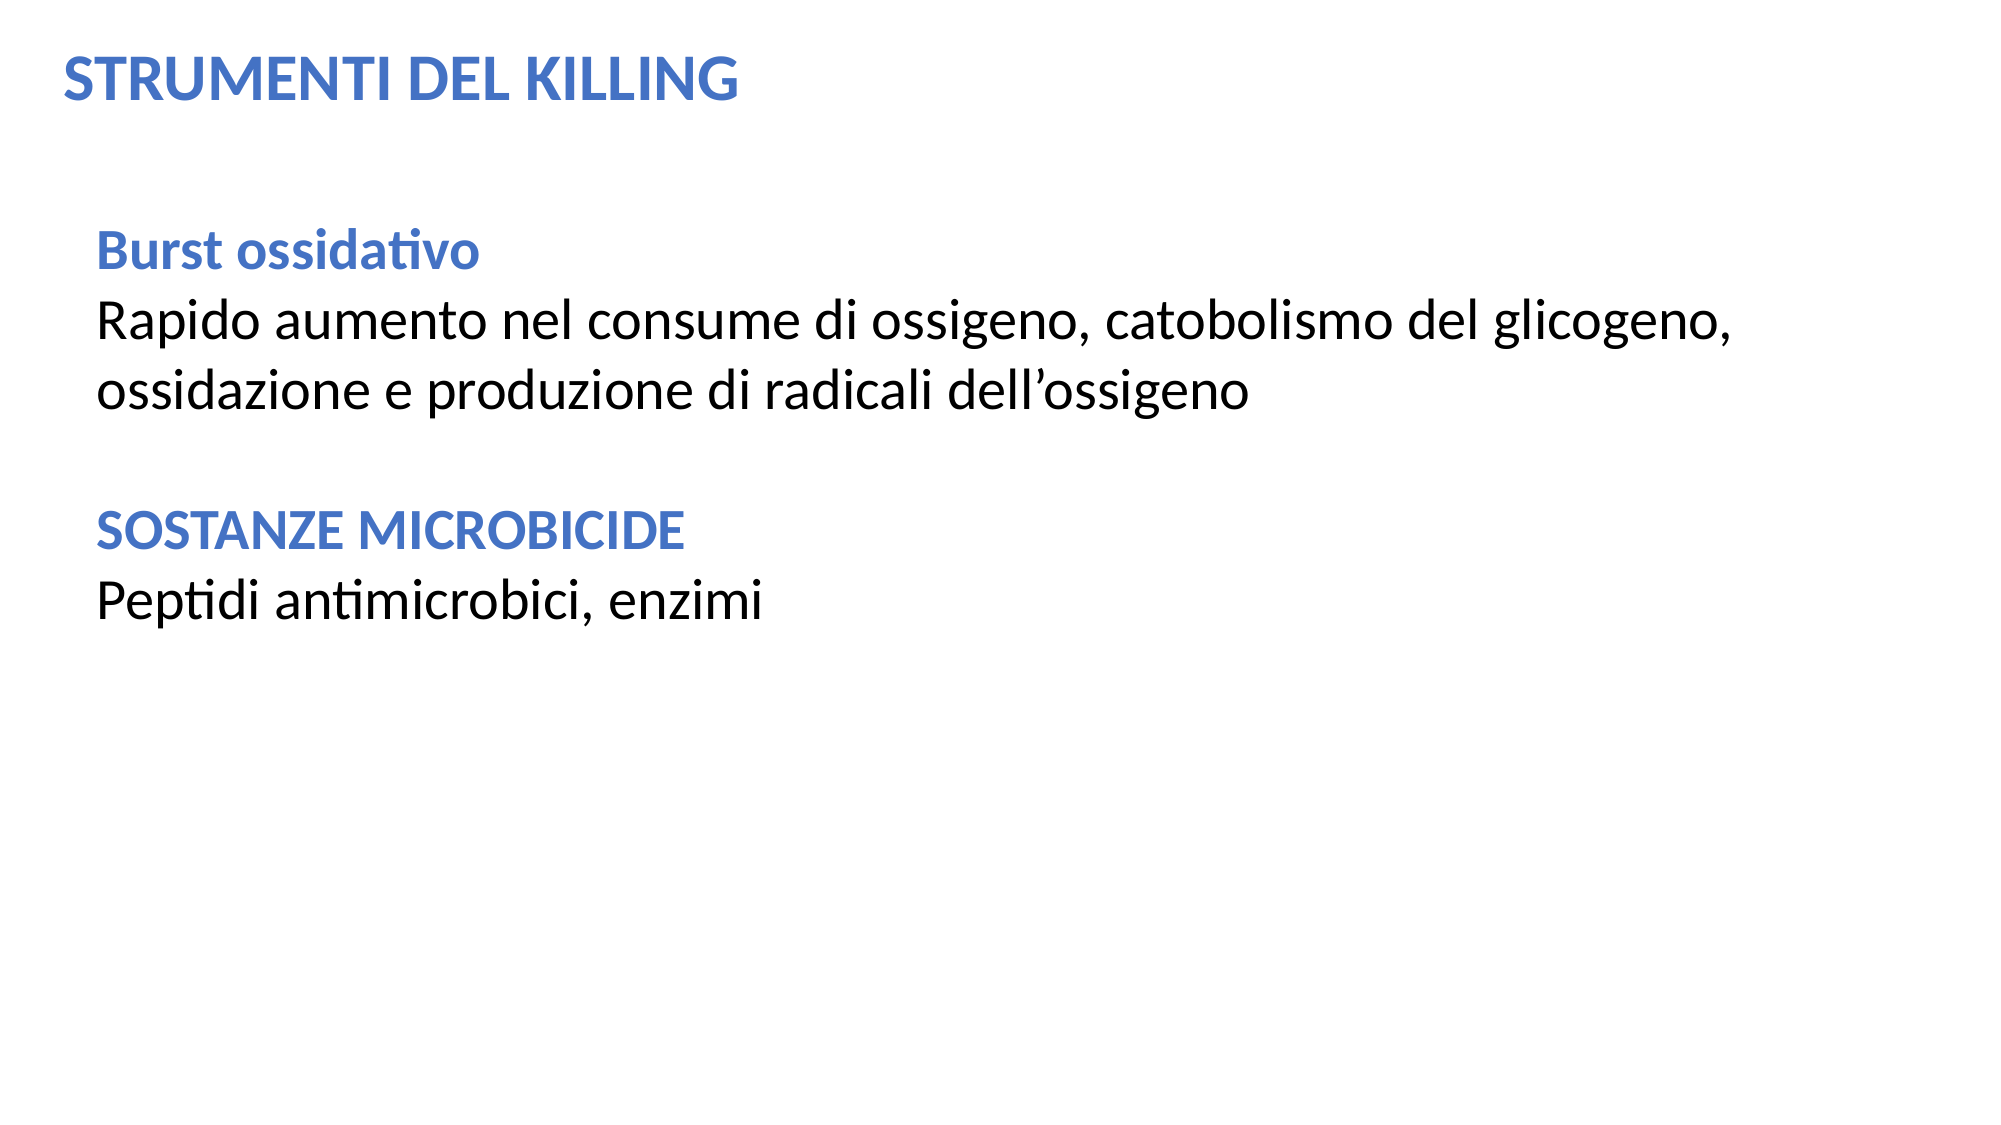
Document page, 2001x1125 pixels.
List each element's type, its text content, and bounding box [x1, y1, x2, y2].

text_box Burst ossidativo Rapido aumento nel consume di ossigeno, catobolismo del glicogeno, ossidazione e produzione di radicali dell’ossigeno SOSTANZE MICROBICIDE Peptidi antimicrobici, enzimi [81, 204, 1918, 639]
text_box STRUMENTI DEL KILLING [48, 26, 1214, 122]
